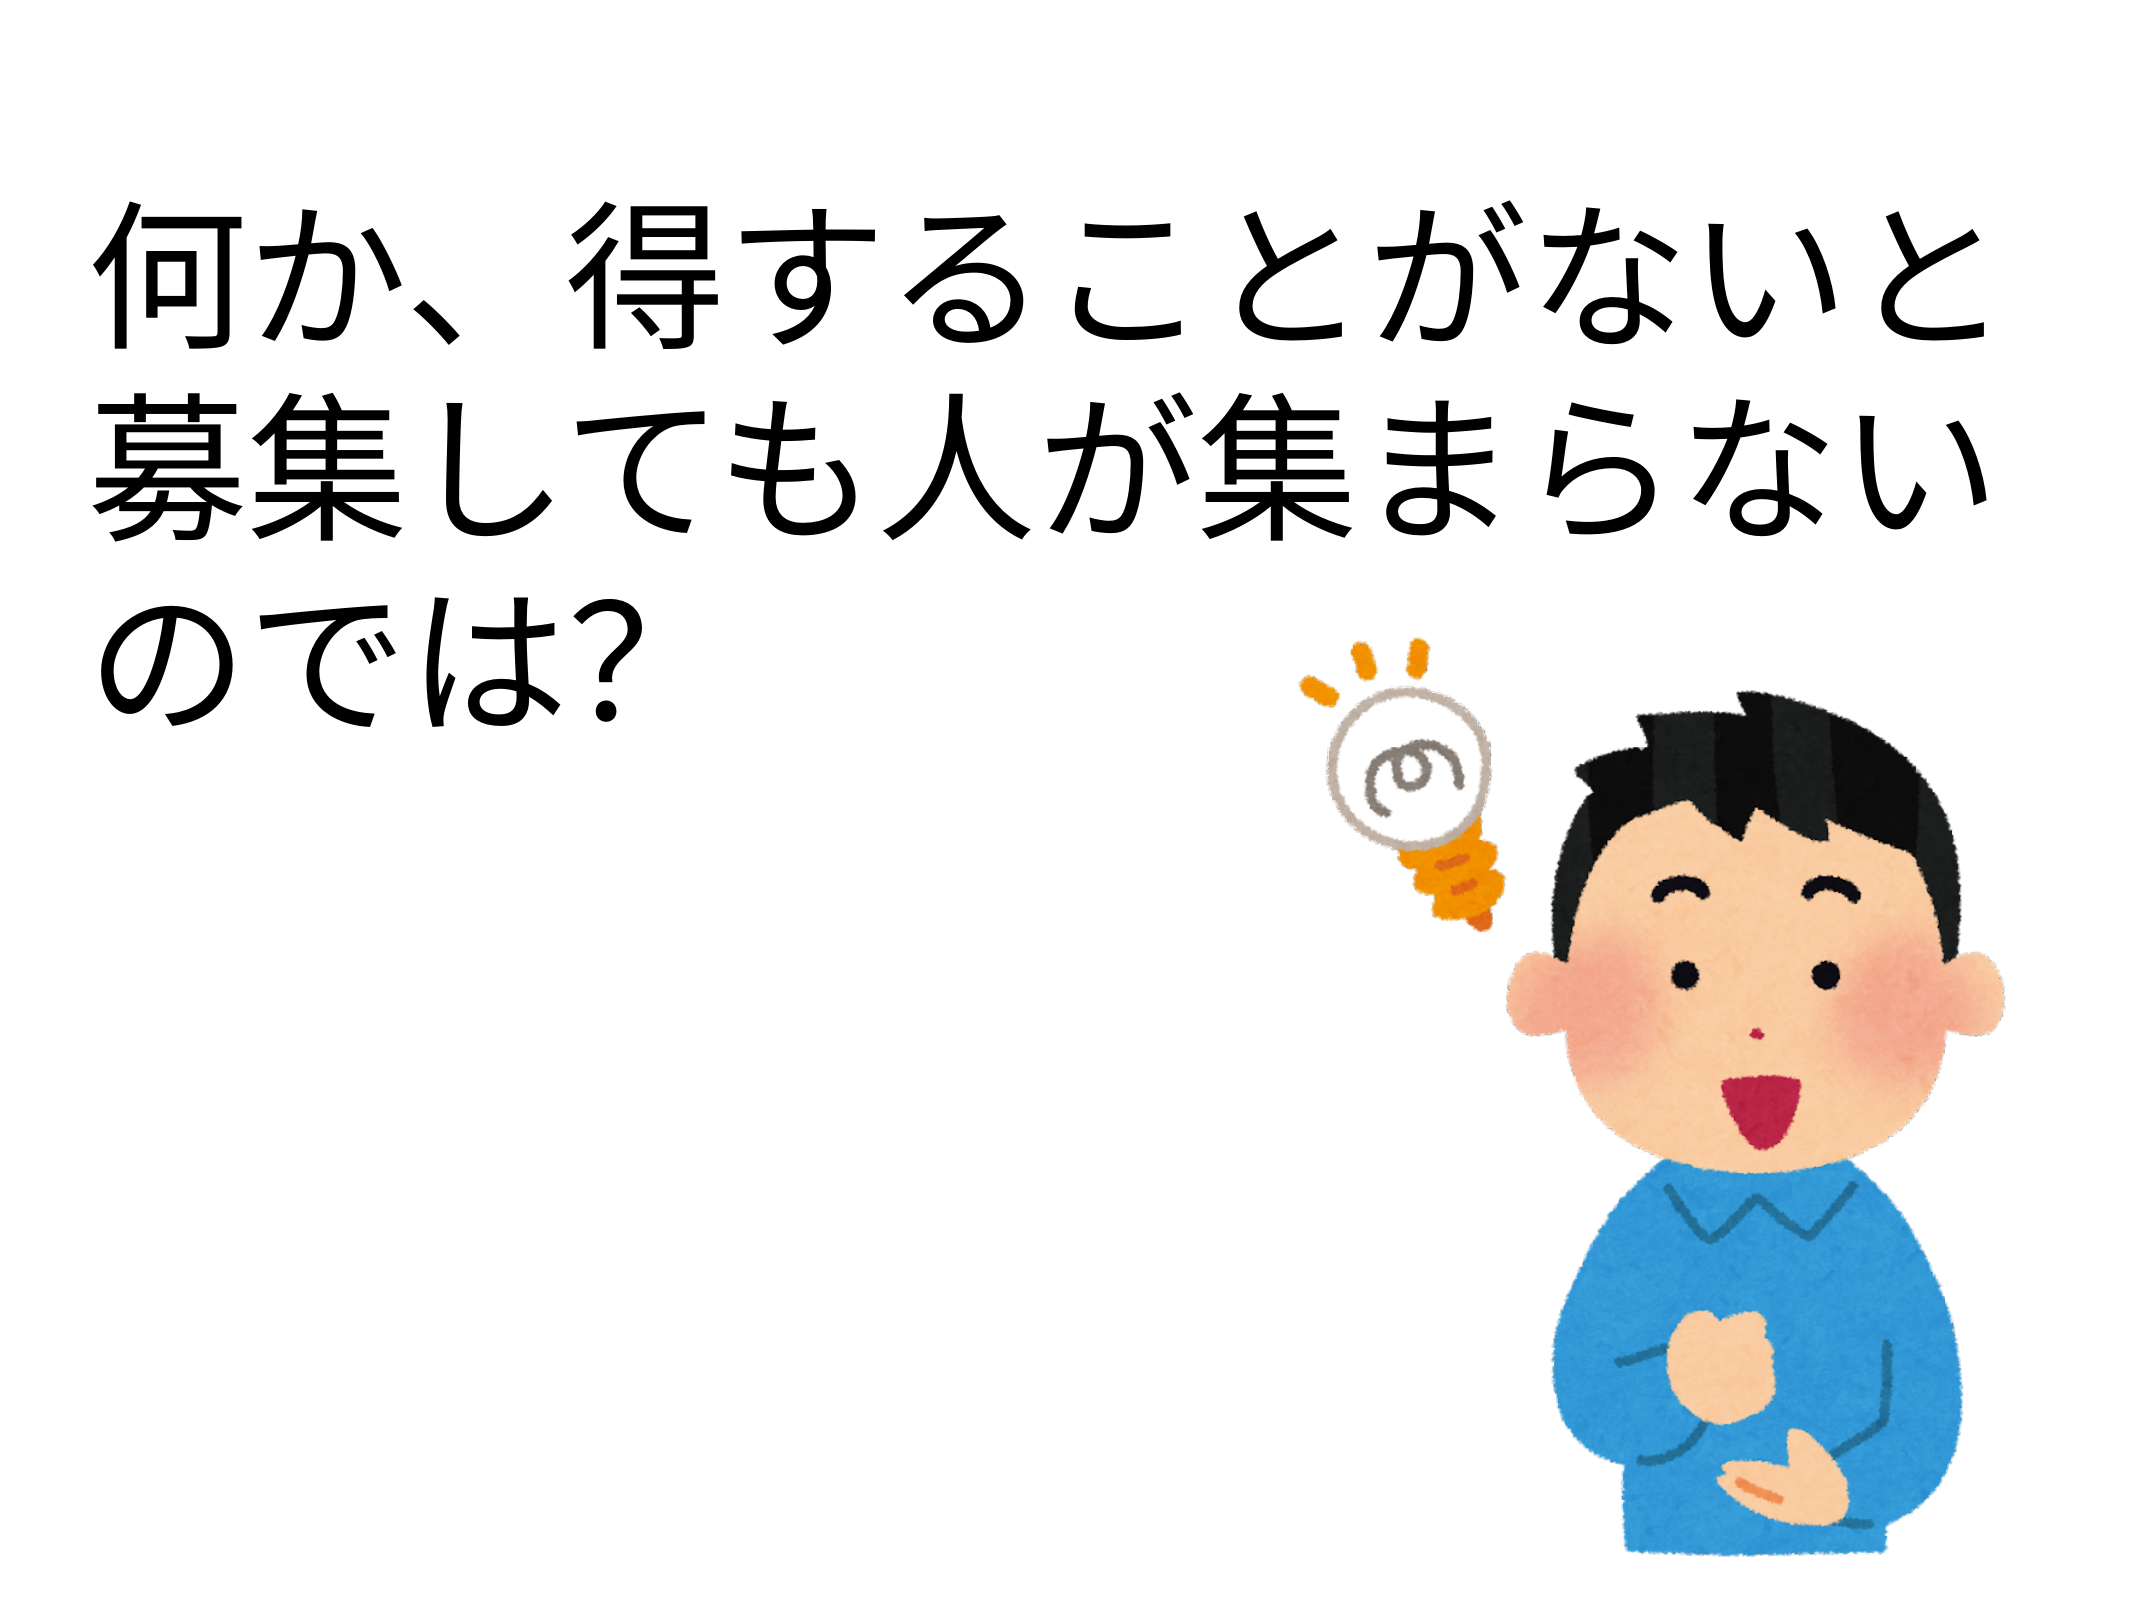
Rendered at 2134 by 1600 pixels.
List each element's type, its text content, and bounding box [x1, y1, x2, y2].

picture [1258, 617, 2074, 1582]
list 何か、得することがないと 募集しても人が集まらない のでは？ [78, 167, 2119, 1433]
